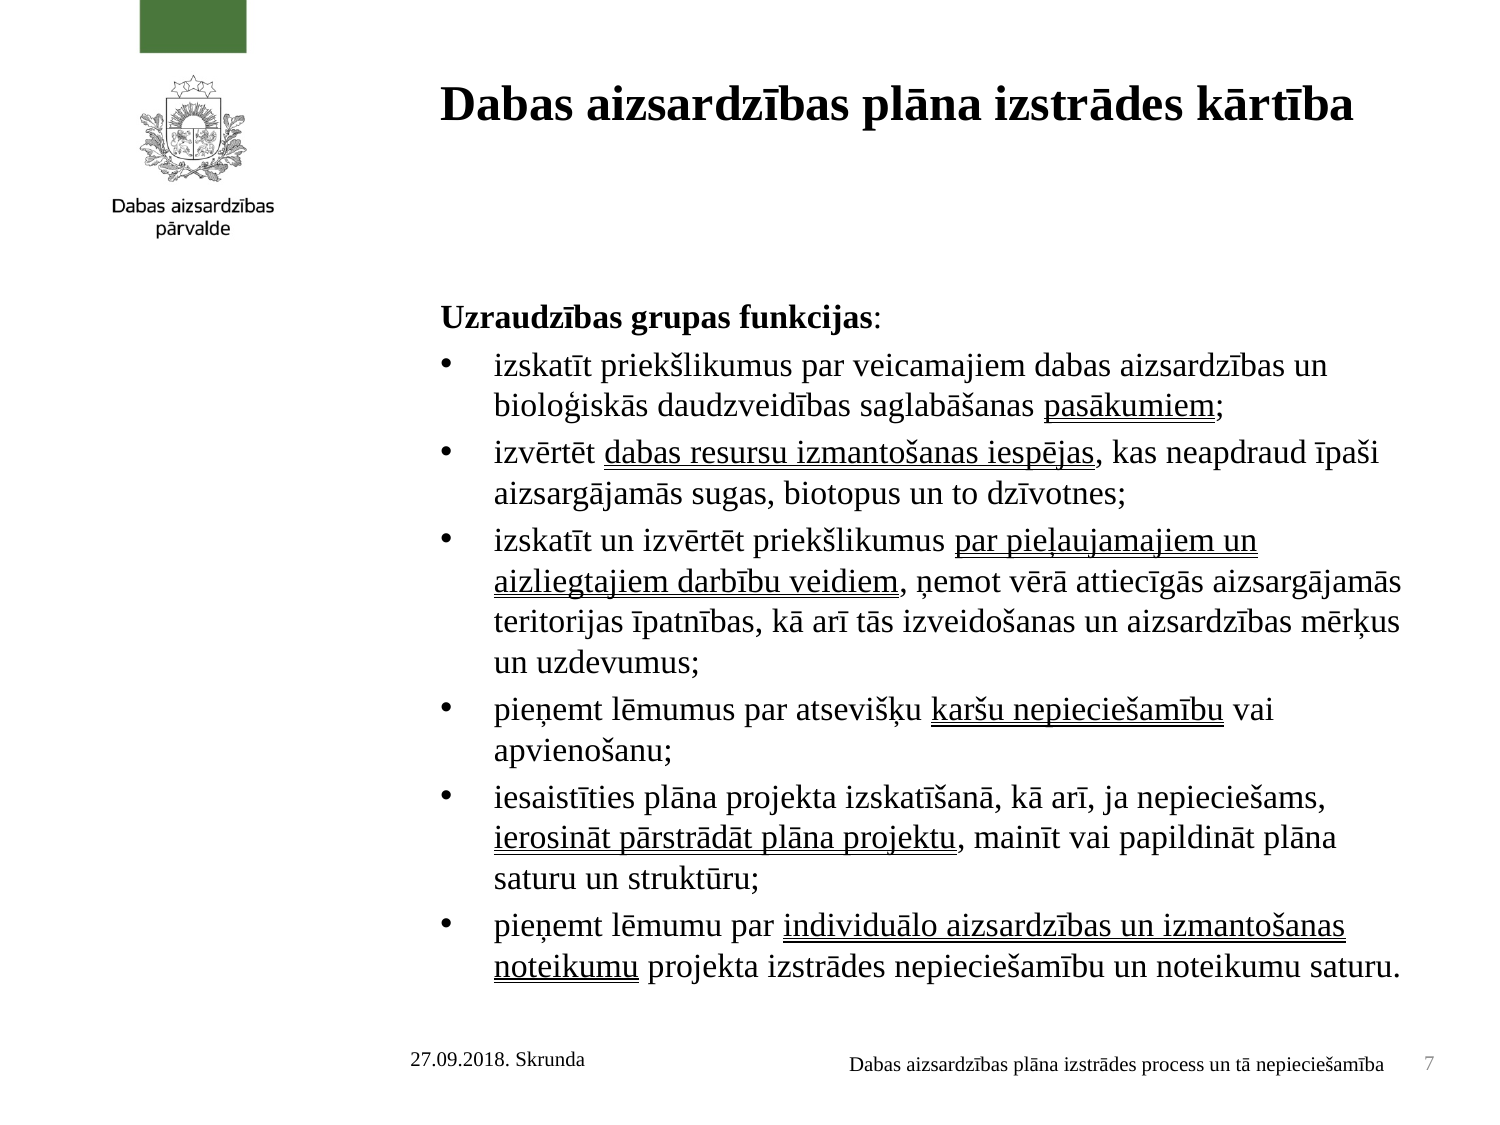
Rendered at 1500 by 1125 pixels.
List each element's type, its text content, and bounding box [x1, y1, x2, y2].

list Dabas aizsardzības plāna izstrādes process un tā nepieciešamība [800, 1042, 1400, 1093]
picture [48, 0, 338, 321]
list 27.09.2018. Skrunda [395, 1037, 787, 1088]
slide_number 7 [1400, 1037, 1450, 1088]
list Uzraudzības grupas funkcijas: izskatīt priekšlikumus par veicamajiem dabas aizsardzības un bioloģiskās daudzveidības saglabāšanas pasākumiem; izvērtēt dabas resursu izmantošanas iespējas, kas neapdraud īpaši aizsargājamās sugas, biotopus un to dzīvotnes; izskatīt un izvērtēt priekšlikumus par pieļaujamajiem un aizliegtajiem darbību veidiem, ņemot vērā attiecīgās aizsargājamās teritorijas īpatnības, kā arī tās izveidošanas un aizsardzības mērķus un uzdevumus; pieņemt lēmumus par atsevišķu karšu nepieciešamību vai apvienošanu; iesaistīties plāna projekta izskatīšanā, kā arī, ja nepieciešams, ierosināt pārstrādāt plāna projektu, mainīt vai papildināt plāna saturu un struktūru; pieņemt lēmumu par individuālo aizsardzības un izmantošanas noteikumu projekta izstrādes nepieciešamību un noteikumu saturu. [425, 287, 1425, 1005]
title Dabas aizsardzības plāna izstrādes kārtība [425, 62, 1425, 233]
